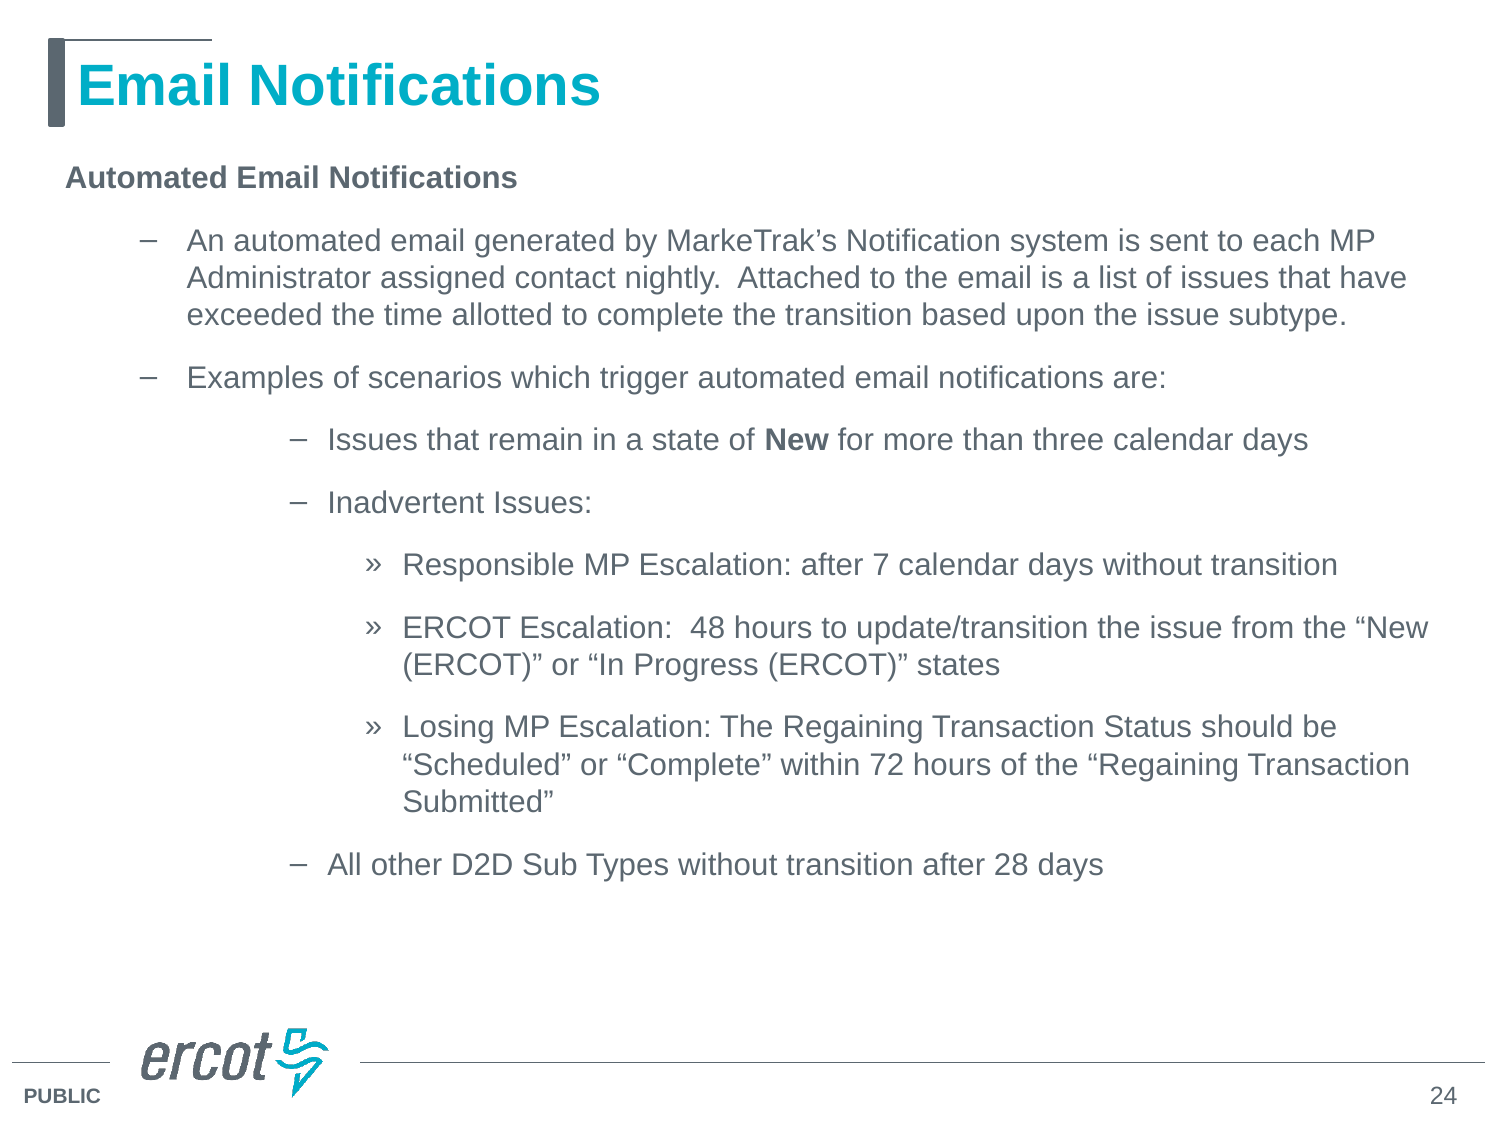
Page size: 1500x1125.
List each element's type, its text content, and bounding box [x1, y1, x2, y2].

title Email Notifications [62, 39, 1450, 125]
slide_number 24 [1400, 1076, 1488, 1113]
list Automated Email Notifications An automated email generated by MarkeTrak’s Notification system is sent to each MP Administrator assigned contact nightly. Attached to the email is a list of issues that have exceeded the time allotted to complete the transition based upon the issue subtype. Examples of scenarios which trigger automated email notifications are: Issues that remain in a state of New for more than three calendar days Inadvertent Issues: Responsible MP Escalation: after 7 calendar days without transition ERCOT Escalation: 48 hours to update/transition the issue from the “New (ERCOT)” or “In Progress (ERCOT)” states Losing MP Escalation: The Regaining Transaction Status should be “Scheduled” or “Complete” within 72 hours of the “Regaining Transaction Submitted” All other D2D Sub Types without transition after 28 days [50, 149, 1450, 1013]
picture [137, 1024, 332, 1100]
